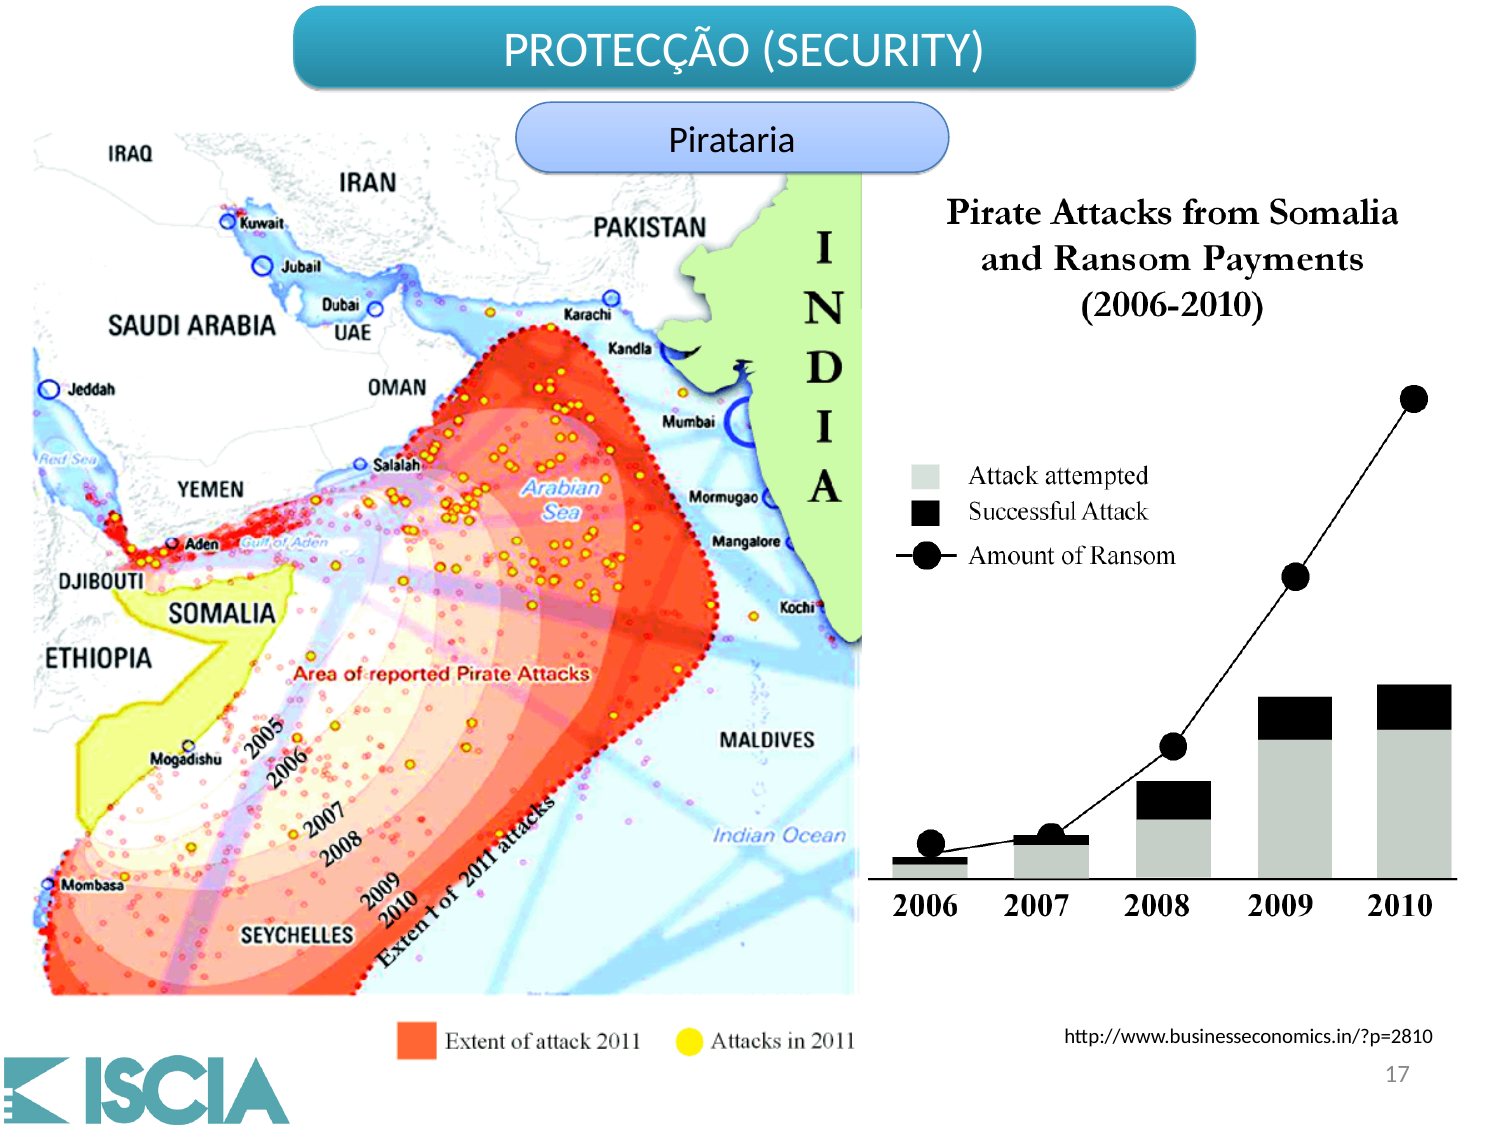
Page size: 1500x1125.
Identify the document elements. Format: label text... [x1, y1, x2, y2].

picture [4, 130, 863, 1125]
slide_number 17 [1074, 1042, 1425, 1103]
text_box PROTECÇÃO (SECURITY) [293, 6, 1196, 88]
text_box http://www.businesseconomics.in/?p=2810 [1049, 1015, 1449, 1056]
text_box Pirataria [516, 102, 949, 173]
picture [866, 184, 1458, 932]
